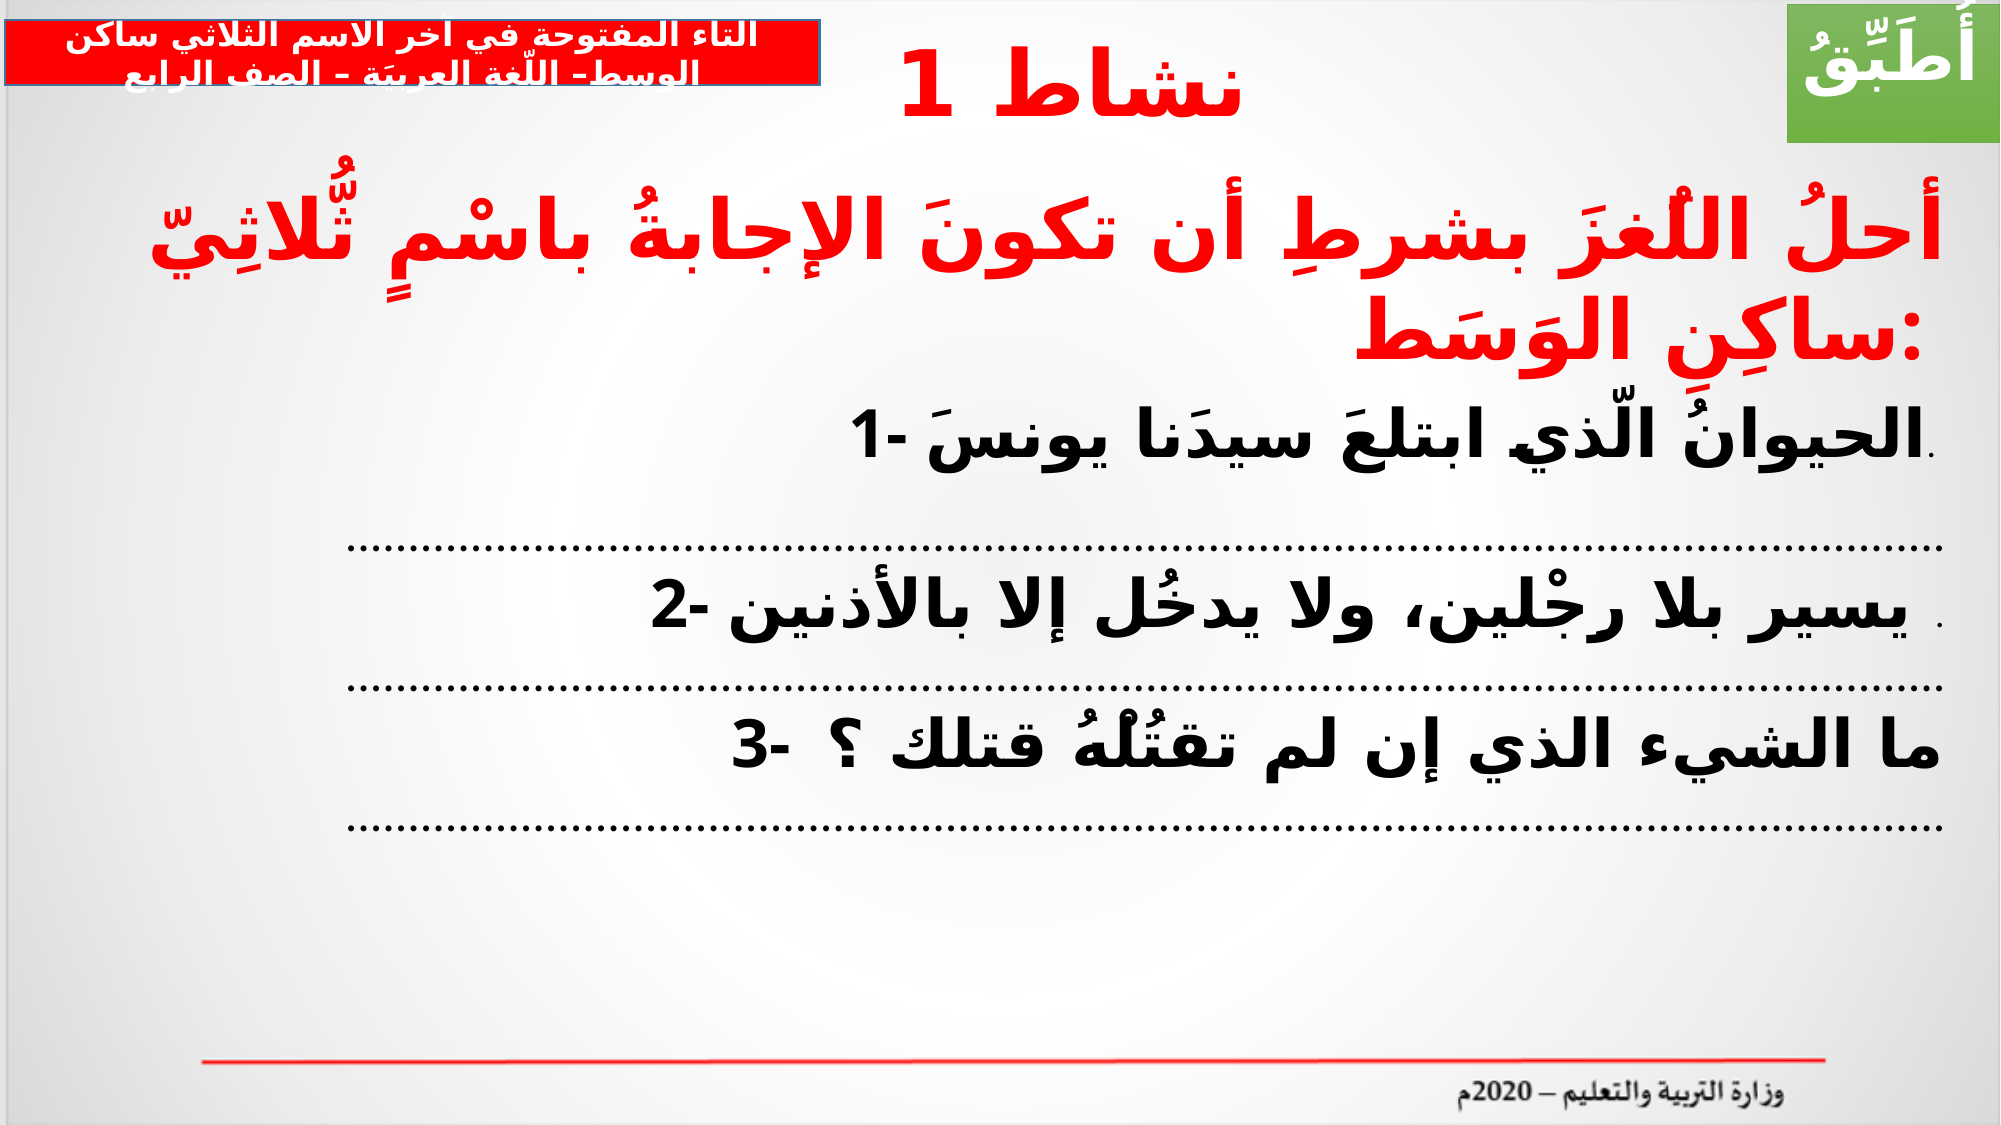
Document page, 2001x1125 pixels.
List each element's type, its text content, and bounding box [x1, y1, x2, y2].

text_box أُطَبِّقُ [1787, 4, 2000, 143]
text_box التاء المفتوحة في آخر الاسم الثلاثي ساكن الوسط– اللّغة العربيَة – الصف الرابع [4, 19, 821, 86]
text_box أحلُ اللُغزَ بشرطِ أن تكونَ الإجابةُ باسْمٍ ثُّلاثِيّ ساكِنِ الوَسَط: [54, 168, 1961, 384]
text_box 1- الحيوانُ الّذي ابتلعَ سيدَنا يونسَ. ................................................................................................................................ 2- يسير بلا رِجْلين، ولا يدخُل إلا بالأذنين . ................................................................................................................................ 3- ما الشيء الذي إن لم تقتُلْهُ قتلك ؟ ................................................................................................................................ [154, 343, 1960, 1009]
text_box نشاط 1 [880, 17, 1263, 143]
picture [0, 0, 2001, 1125]
